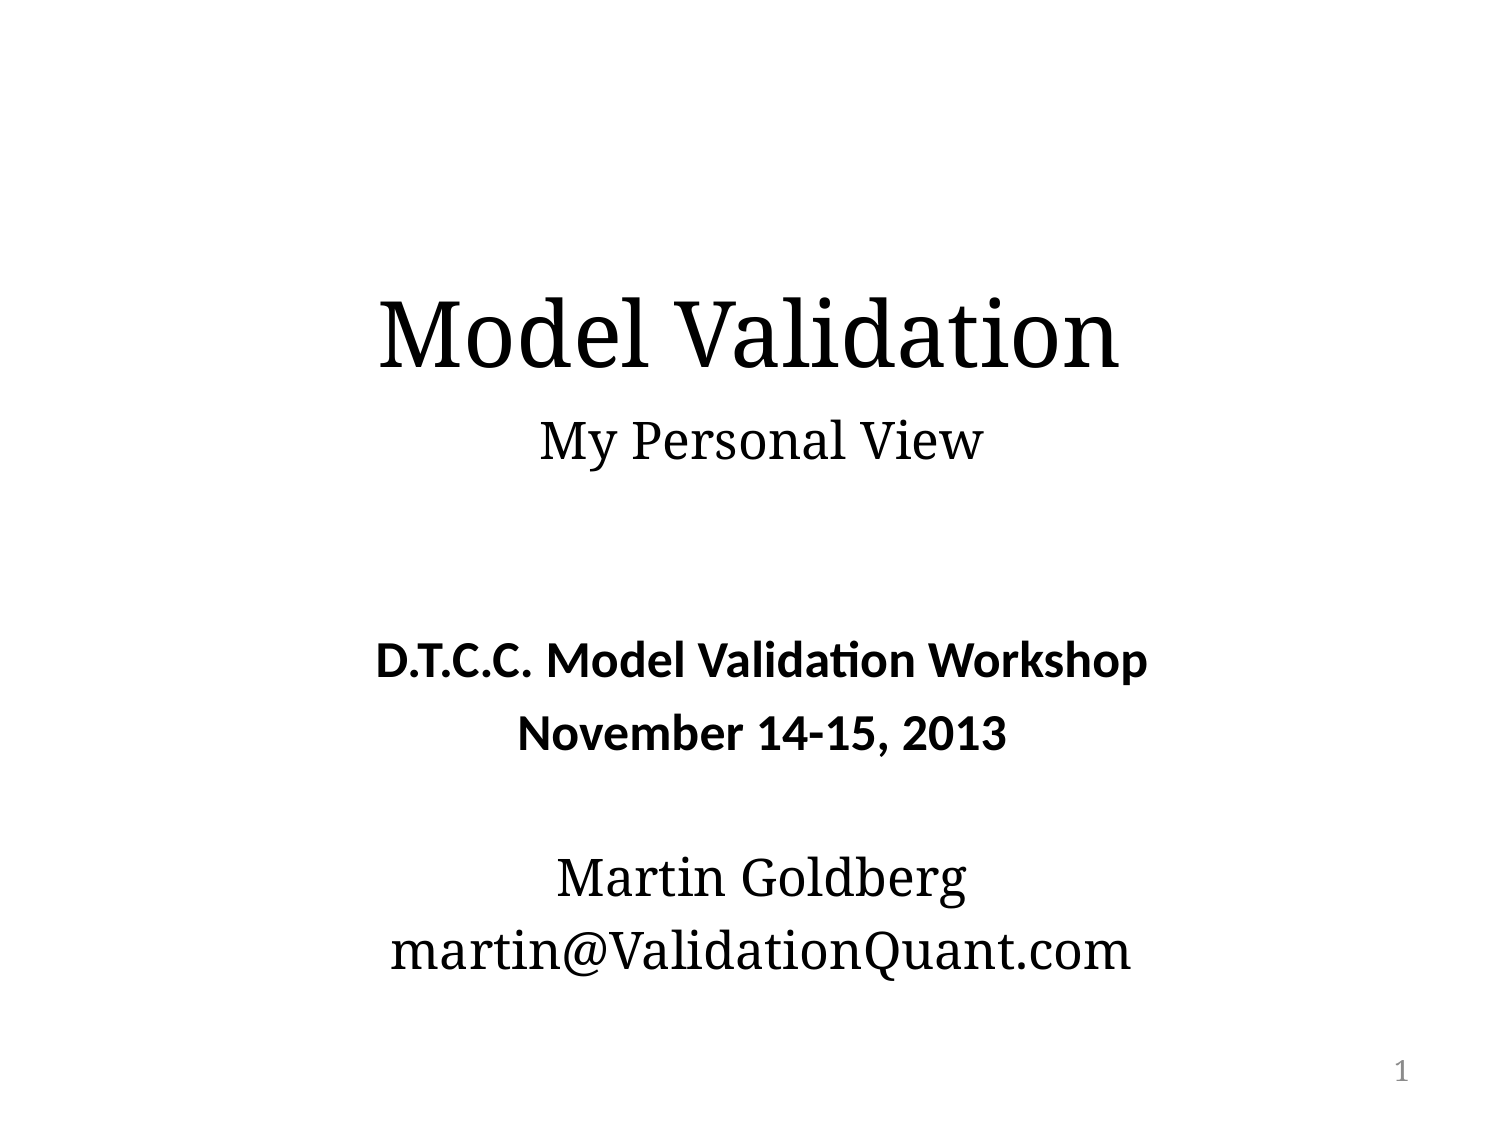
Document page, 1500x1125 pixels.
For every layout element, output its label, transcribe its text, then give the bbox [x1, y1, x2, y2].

title Model Validation [112, 162, 1388, 500]
slide_number 1 [1074, 1042, 1425, 1103]
subtitle My Personal View D.T.C.C. Model Validation Workshop November 14-15, 2013 Martin Goldberg martin@ValidationQuant.com [237, 399, 1288, 988]
